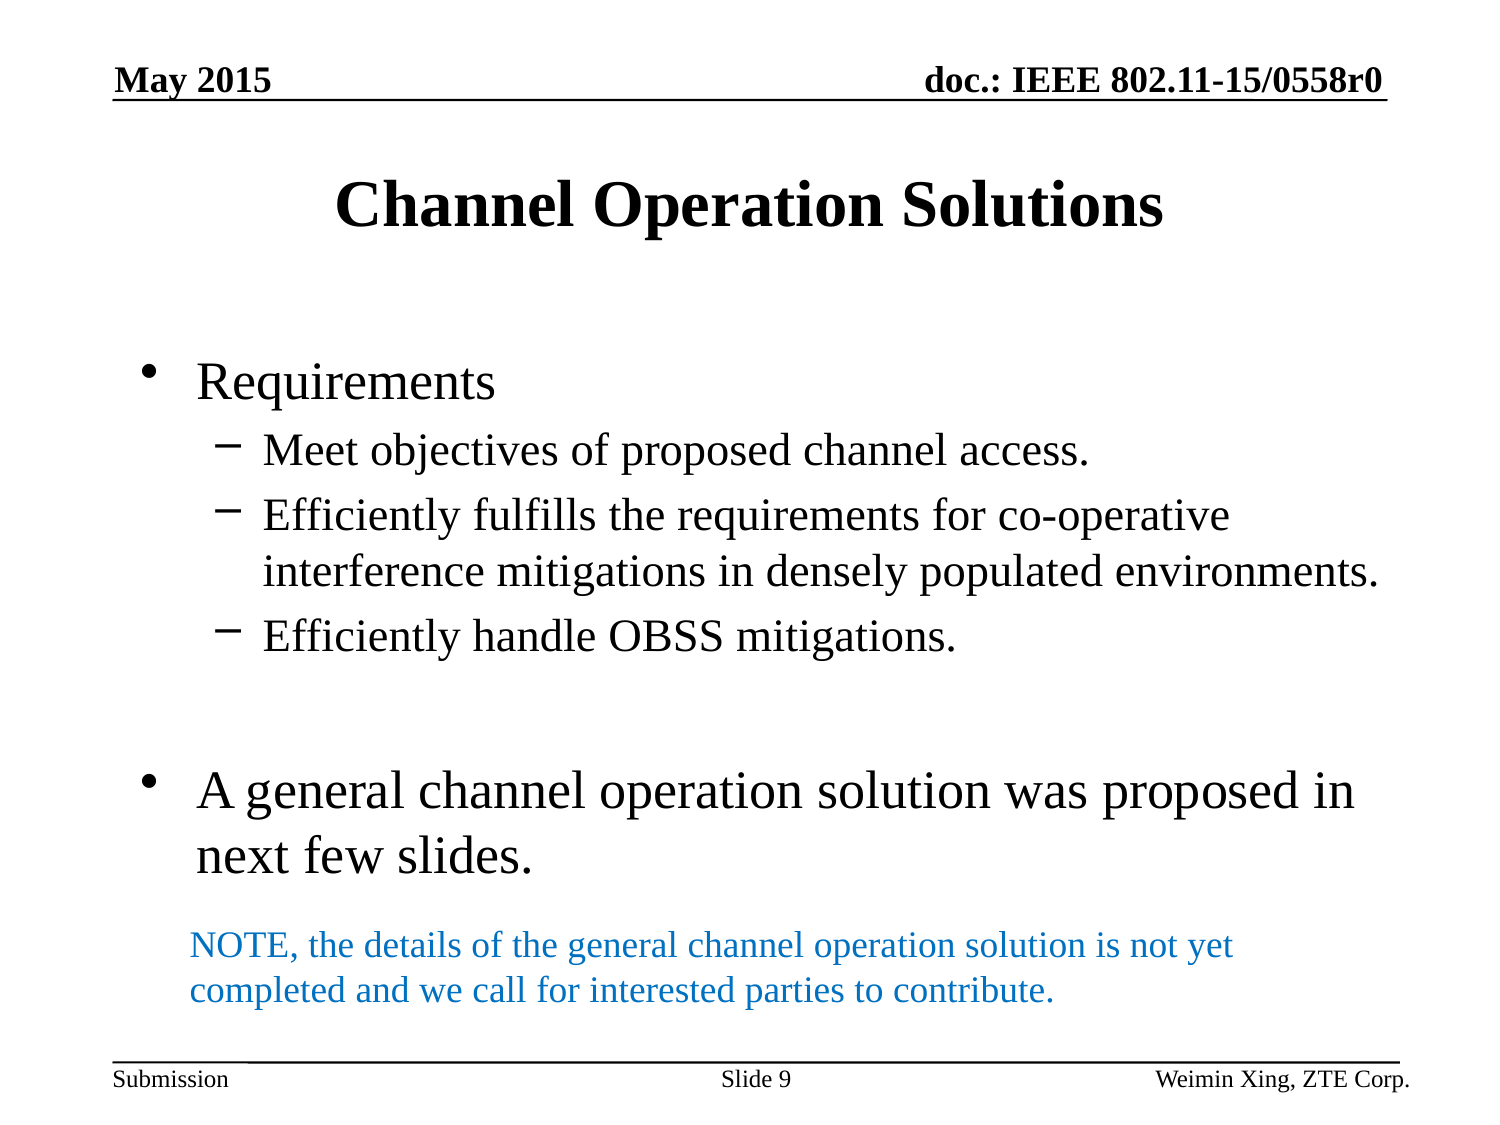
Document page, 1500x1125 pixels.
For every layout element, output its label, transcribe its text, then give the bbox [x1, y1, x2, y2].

title Channel Operation Solutions [112, 112, 1388, 288]
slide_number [114, 54, 274, 101]
slide_number Slide 9 [712, 1061, 800, 1093]
text_box Weimin Xing, ZTE Corp. [1155, 1062, 1411, 1093]
list Requirements Meet objectives of proposed channel access. Efficiently fulfills the requirements for co-operative interference mitigations in densely populated environments. Efficiently handle OBSS mitigations. A general channel operation solution was proposed in next few slides. [124, 337, 1401, 913]
text_box NOTE, the details of the general channel operation solution is not yet completed and we call for interested parties to contribute. [174, 912, 1375, 1018]
